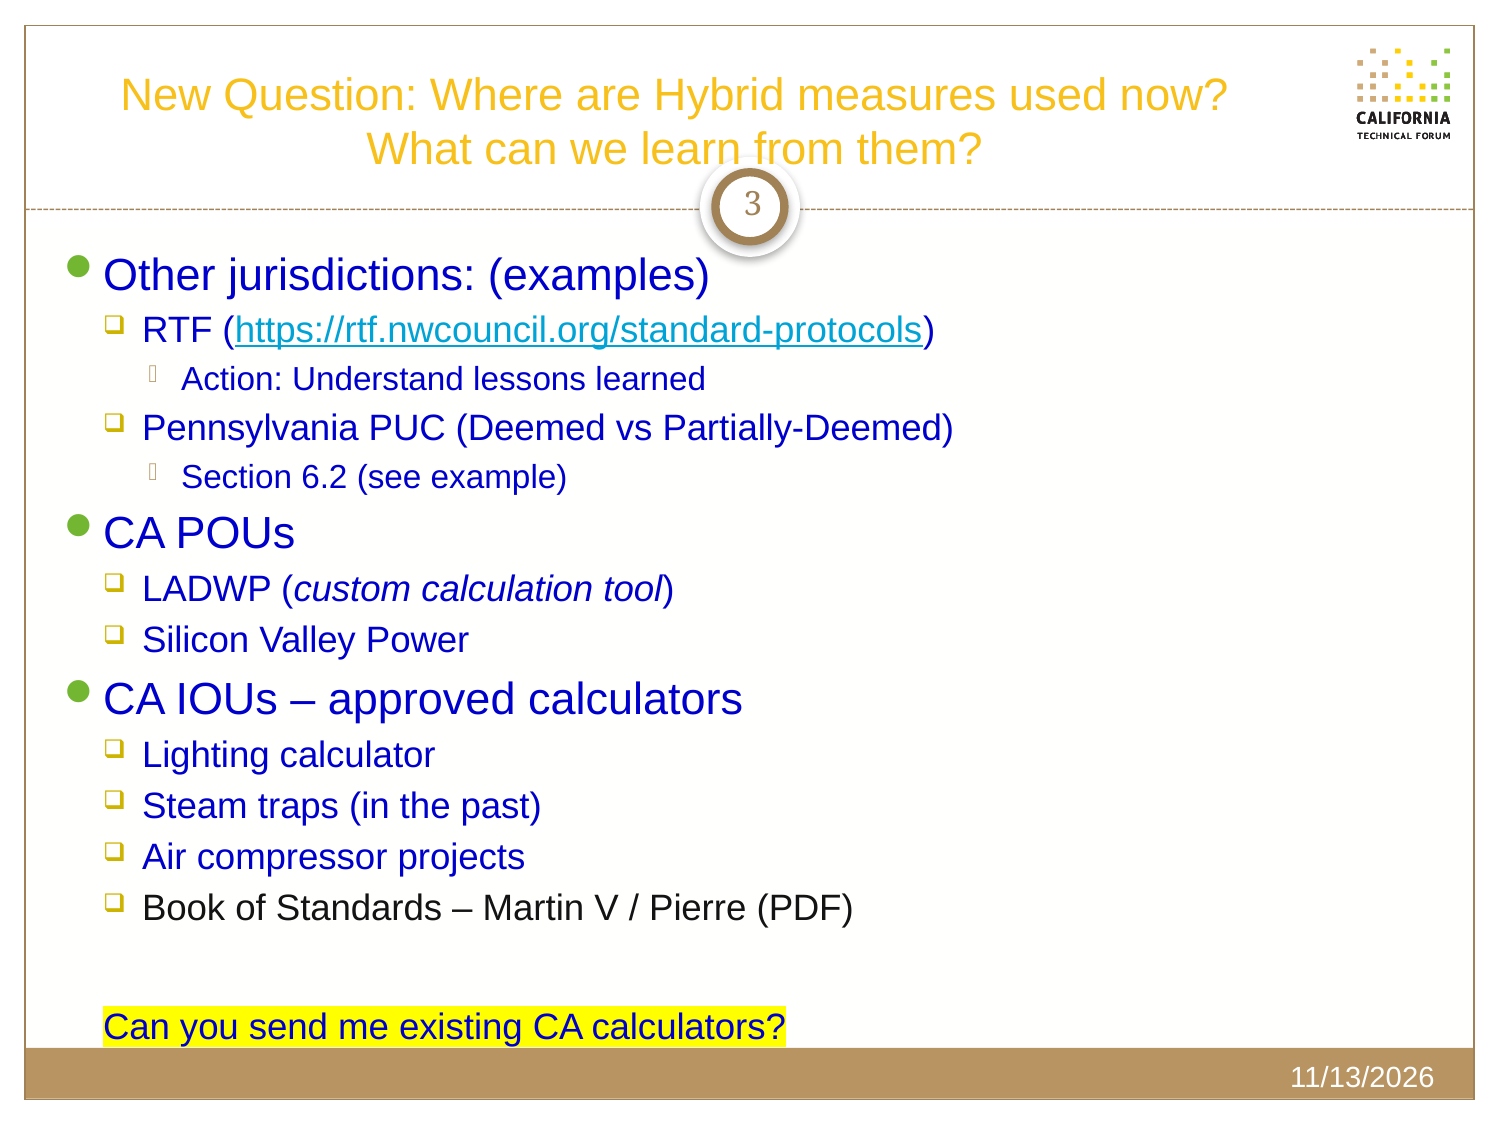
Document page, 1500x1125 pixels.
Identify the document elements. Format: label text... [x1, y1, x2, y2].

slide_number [950, 1050, 1450, 1111]
title New Question: Where are Hybrid measures used now? What can we learn from them? [49, 56, 1300, 182]
list Other jurisdictions: (examples) RTF (https://rtf.nwcouncil.org/standard-protocols) Action: Understand lessons learned Pennsylvania PUC (Deemed vs Partially-Deemed) Section 6.2 (see example) CA POUs LADWP (custom calculation tool) Silicon Valley Power CA IOUs – approved calculators Lighting calculator Steam traps (in the past) Air compressor projects Book of Standards – Martin V / Pierre (PDF) Can you send me existing CA calculators? [49, 237, 1445, 1056]
picture [1299, 24, 1500, 163]
slide_number 3 [715, 168, 791, 237]
